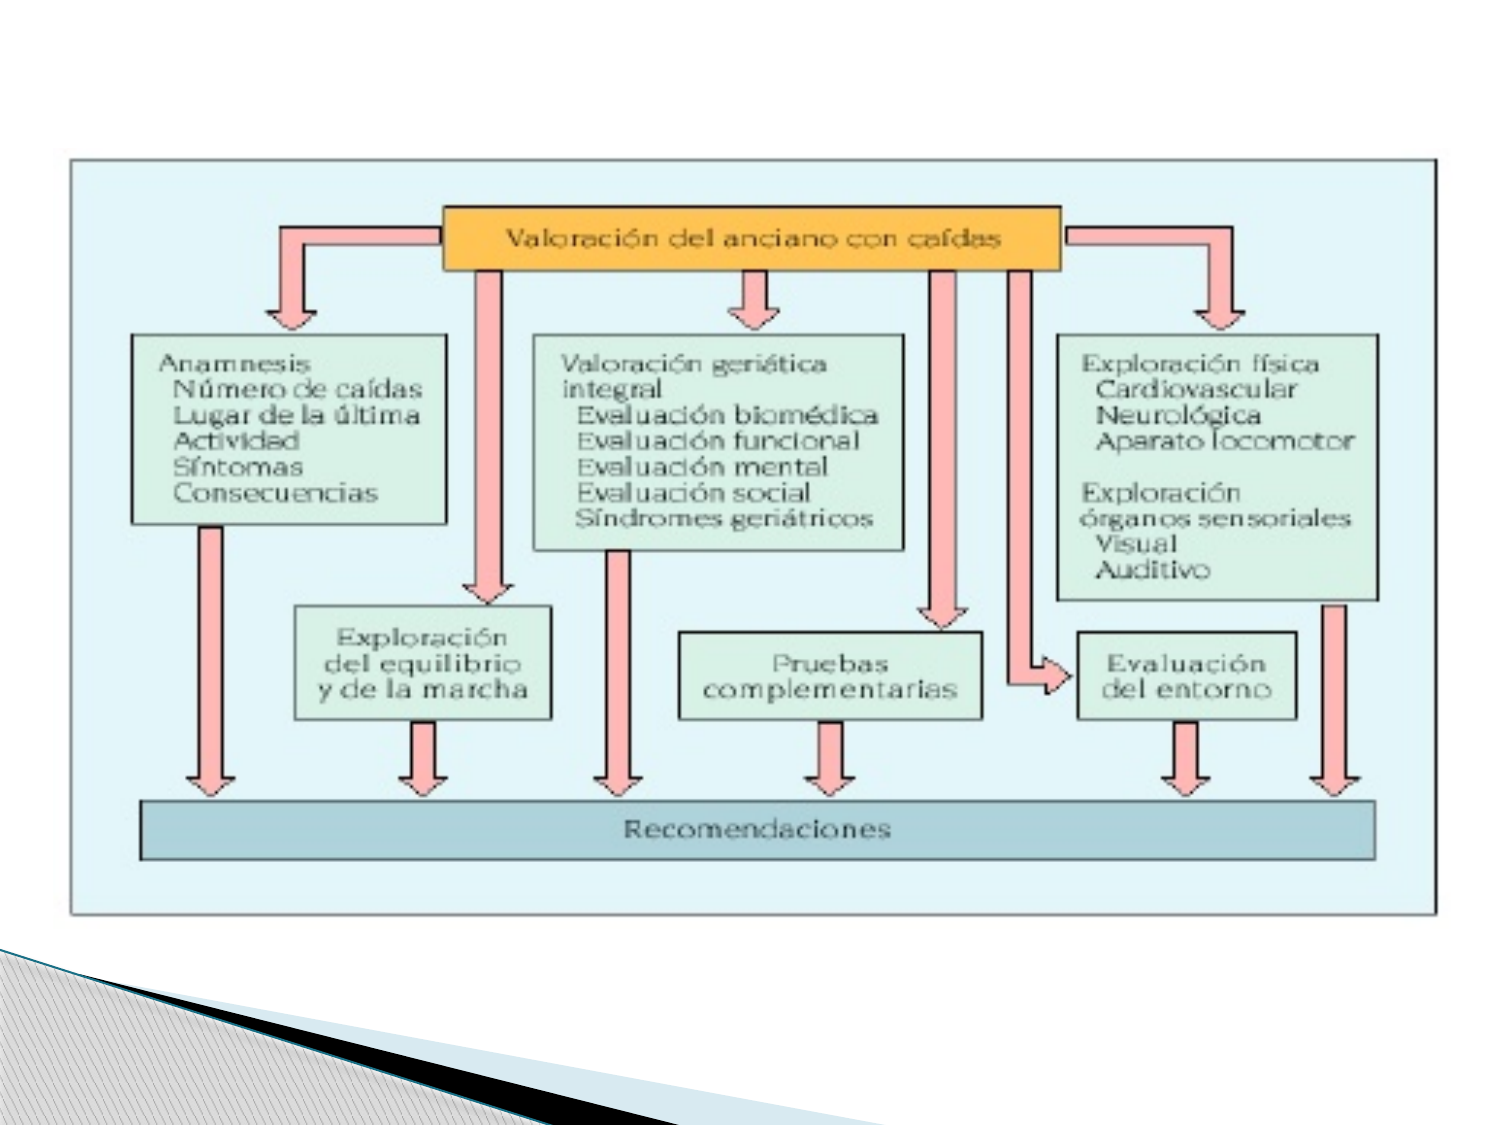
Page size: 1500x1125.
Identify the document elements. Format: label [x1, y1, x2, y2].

picture [52, 148, 1453, 929]
